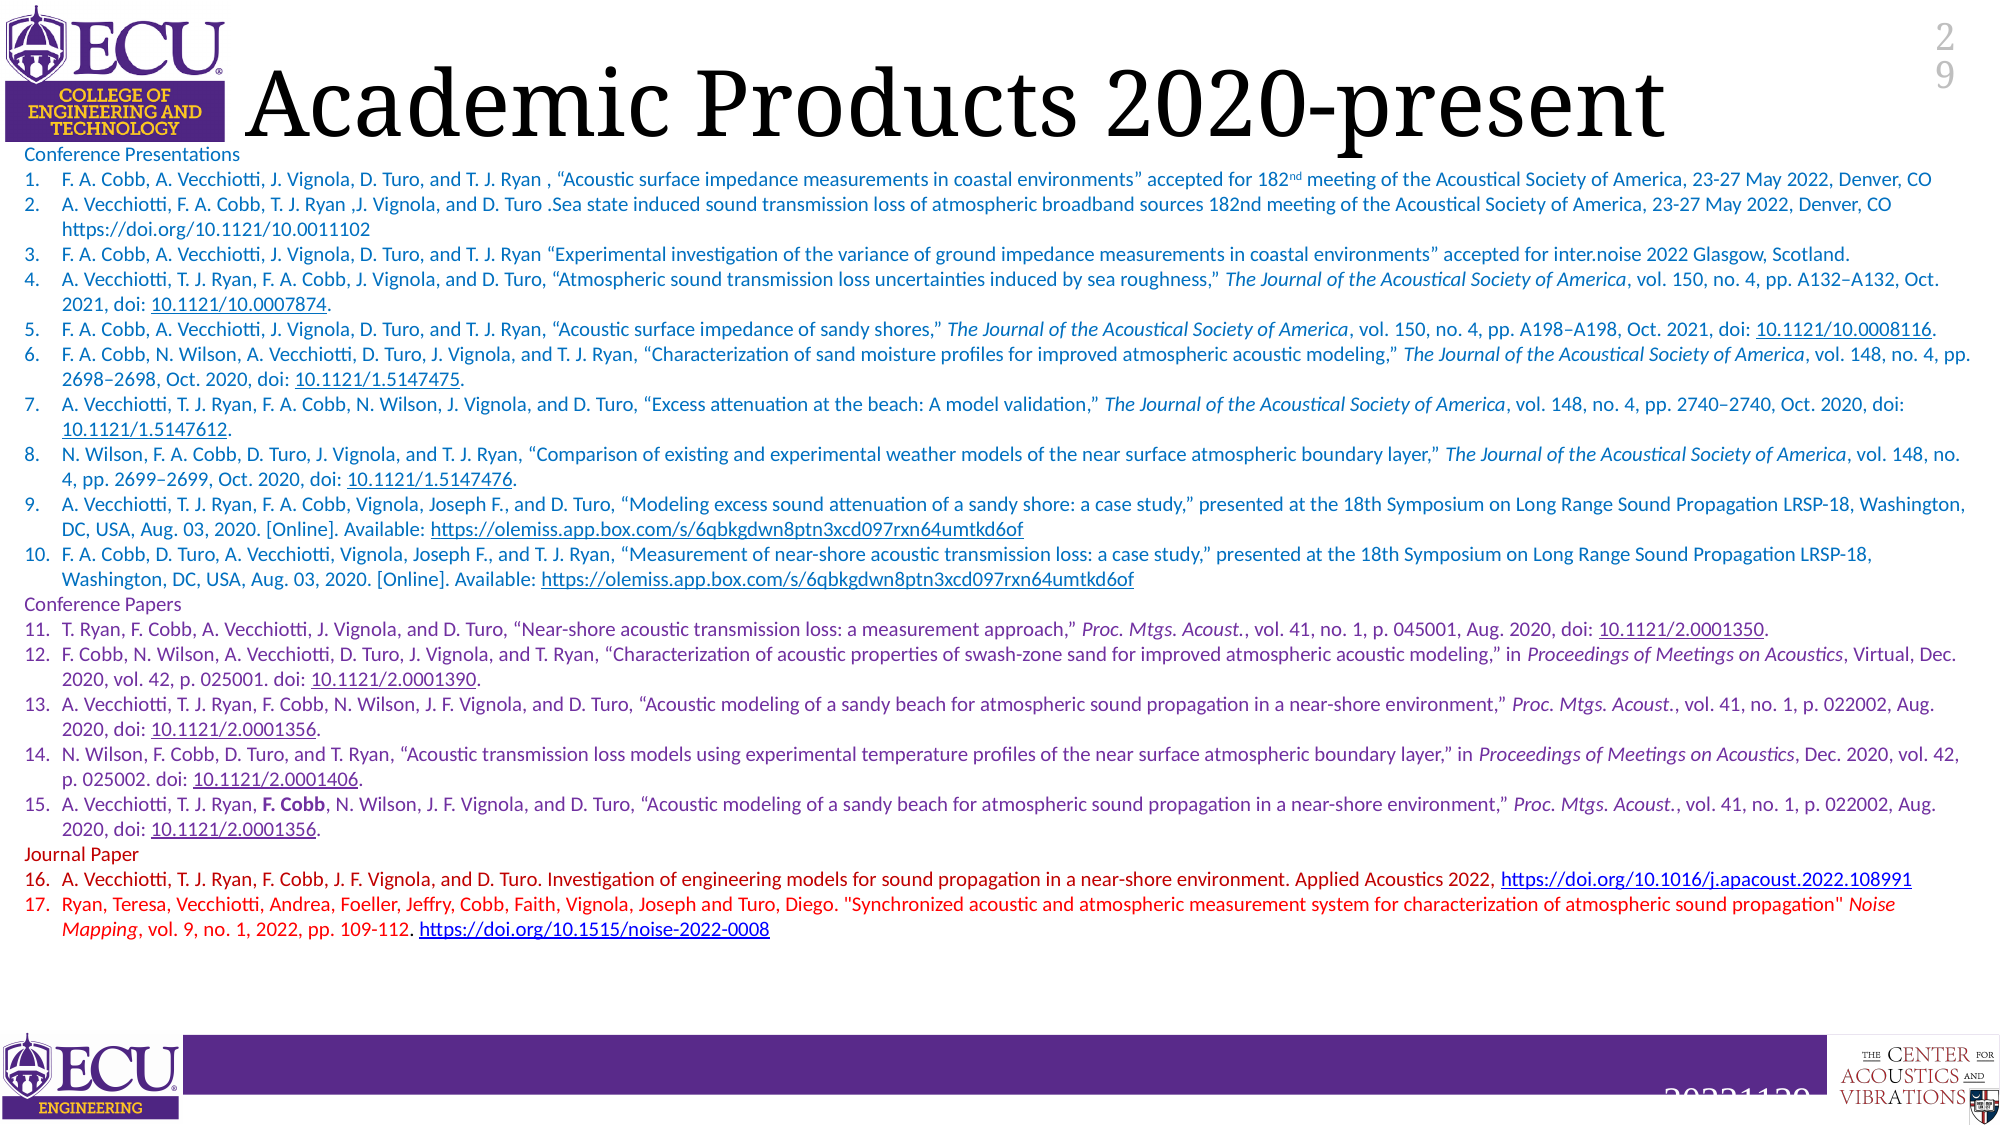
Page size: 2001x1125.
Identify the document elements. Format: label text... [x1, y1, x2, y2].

text_box Conference Presentations F. A. Cobb, A. Vecchiotti, J. Vignola, D. Turo, and T. J. Ryan , “Acoustic surface impedance measurements in coastal environments” accepted for 182nd meeting of the Acoustical Society of America, 23-27 May 2022, Denver, CO A. Vecchiotti, F. A. Cobb, T. J. Ryan ,J. Vignola, and D. Turo .Sea state induced sound transmission loss of atmospheric broadband sources 182nd meeting of the Acoustical Society of America, 23-27 May 2022, Denver, CO https://doi.org/10.1121/10.0011102 F. A. Cobb, A. Vecchiotti, J. Vignola, D. Turo, and T. J. Ryan “Experimental investigation of the variance of ground impedance measurements in coastal environments” accepted for inter.noise 2022 Glasgow, Scotland. A. Vecchiotti, T. J. Ryan, F. A. Cobb, J. Vignola, and D. Turo, “Atmospheric sound transmission loss uncertainties induced by sea roughness,” The Journal of the Acoustical Society of America, vol. 150, no. 4, pp. A132–A132, Oct. 2021, doi: 10.1121/10.0007874. F. A. Cobb, A. Vecchiotti, J. Vignola, D. Turo, and T. J. Ryan, “Acoustic surface impedance of sandy shores,” The Journal of the Acoustical Society of America, vol. 150, no. 4, pp. A198–A198, Oct. 2021, doi: 10.1121/10.0008116. F. A. Cobb, N. Wilson, A. Vecchiotti, D. Turo, J. Vignola, and T. J. Ryan, “Characterization of sand moisture profiles for improved atmospheric acoustic modeling,” The Journal of the Acoustical Society of America, vol. 148, no. 4, pp. 2698–2698, Oct. 2020, doi: 10.1121/1.5147475. A. Vecchiotti, T. J. Ryan, F. A. Cobb, N. Wilson, J. Vignola, and D. Turo, “Excess attenuation at the beach: A model validation,” The Journal of the Acoustical Society of America, vol. 148, no. 4, pp. 2740–2740, Oct. 2020, doi: 10.1121/1.5147612. N. Wilson, F. A. Cobb, D. Turo, J. Vignola, and T. J. Ryan, “Comparison of existing and experimental weather models of the near surface atmospheric boundary layer,” The Journal of the Acoustical Society of America, vol. 148, no. 4, pp. 2699–2699, Oct. 2020, doi: 10.1121/1.5147476. A. Vecchiotti, T. J. Ryan, F. A. Cobb, Vignola, Joseph F., and D. Turo, “Modeling excess sound attenuation of a sandy shore: a case study,” presented at the 18th Symposium on Long Range Sound Propagation LRSP-18, Washington, DC, USA, Aug. 03, 2020. [Online]. Available: https://olemiss.app.box.com/s/6qbkgdwn8ptn3xcd097rxn64umtkd6of F. A. Cobb, D. Turo, A. Vecchiotti, Vignola, Joseph F., and T. J. Ryan, “Measurement of near-shore acoustic transmission loss: a case study,” presented at the 18th Symposium on Long Range Sound Propagation LRSP-18, Washington, DC, USA, Aug. 03, 2020. [Online]. Available: https://olemiss.app.box.com/s/6qbkgdwn8ptn3xcd097rxn64umtkd6of Conference Papers T. Ryan, F. Cobb, A. Vecchiotti, J. Vignola, and D. Turo, “Near-shore acoustic transmission loss: a measurement approach,” Proc. Mtgs. Acoust., vol. 41, no. 1, p. 045001, Aug. 2020, doi: 10.1121/2.0001350. F. Cobb, N. Wilson, A. Vecchiotti, D. Turo, J. Vignola, and T. Ryan, “Characterization of acoustic properties of swash-zone sand for improved atmospheric acoustic modeling,” in Proceedings of Meetings on Acoustics, Virtual, Dec. 2020, vol. 42, p. 025001. doi: 10.1121/2.0001390. A. Vecchiotti, T. J. Ryan, F. Cobb, N. Wilson, J. F. Vignola, and D. Turo, “Acoustic modeling of a sandy beach for atmospheric sound propagation in a near-shore environment,” Proc. Mtgs. Acoust., vol. 41, no. 1, p. 022002, Aug. 2020, doi: 10.1121/2.0001356. N. Wilson, F. Cobb, D. Turo, and T. Ryan, “Acoustic transmission loss models using experimental temperature profiles of the near surface atmospheric boundary layer,” in Proceedings of Meetings on Acoustics, Dec. 2020, vol. 42, p. 025002. doi: 10.1121/2.0001406. A. Vecchiotti, T. J. Ryan, F. Cobb, N. Wilson, J. F. Vignola, and D. Turo, “Acoustic modeling of a sandy beach for atmospheric sound propagation in a near-shore environment,” Proc. Mtgs. Acoust., vol. 41, no. 1, p. 022002, Aug. 2020, doi: 10.1121/2.0001356. Journal Paper A. Vecchiotti, T. J. Ryan, F. Cobb, J. F. Vignola, and D. Turo. Investigation of engineering models for sound propagation in a near-shore environment. Applied Acoustics 2022, https://doi.org/10.1016/j.apacoust.2022.108991 Ryan, Teresa, Vecchiotti, Andrea, Foeller, Jeffry, Cobb, Faith, Vignola, Joseph and Turo, Diego. "Synchronized acoustic and atmospheric measurement system for characterization of atmospheric sound propagation" Noise Mapping, vol. 9, no. 1, 2022, pp. 109-112. https://doi.org/10.1515/noise-2022-0008 [9, 133, 1991, 948]
title Academic Products 2020-present [230, 5, 1810, 133]
picture [1826, 1034, 2000, 1125]
picture [0, 1030, 183, 1124]
picture [0, 1, 231, 142]
